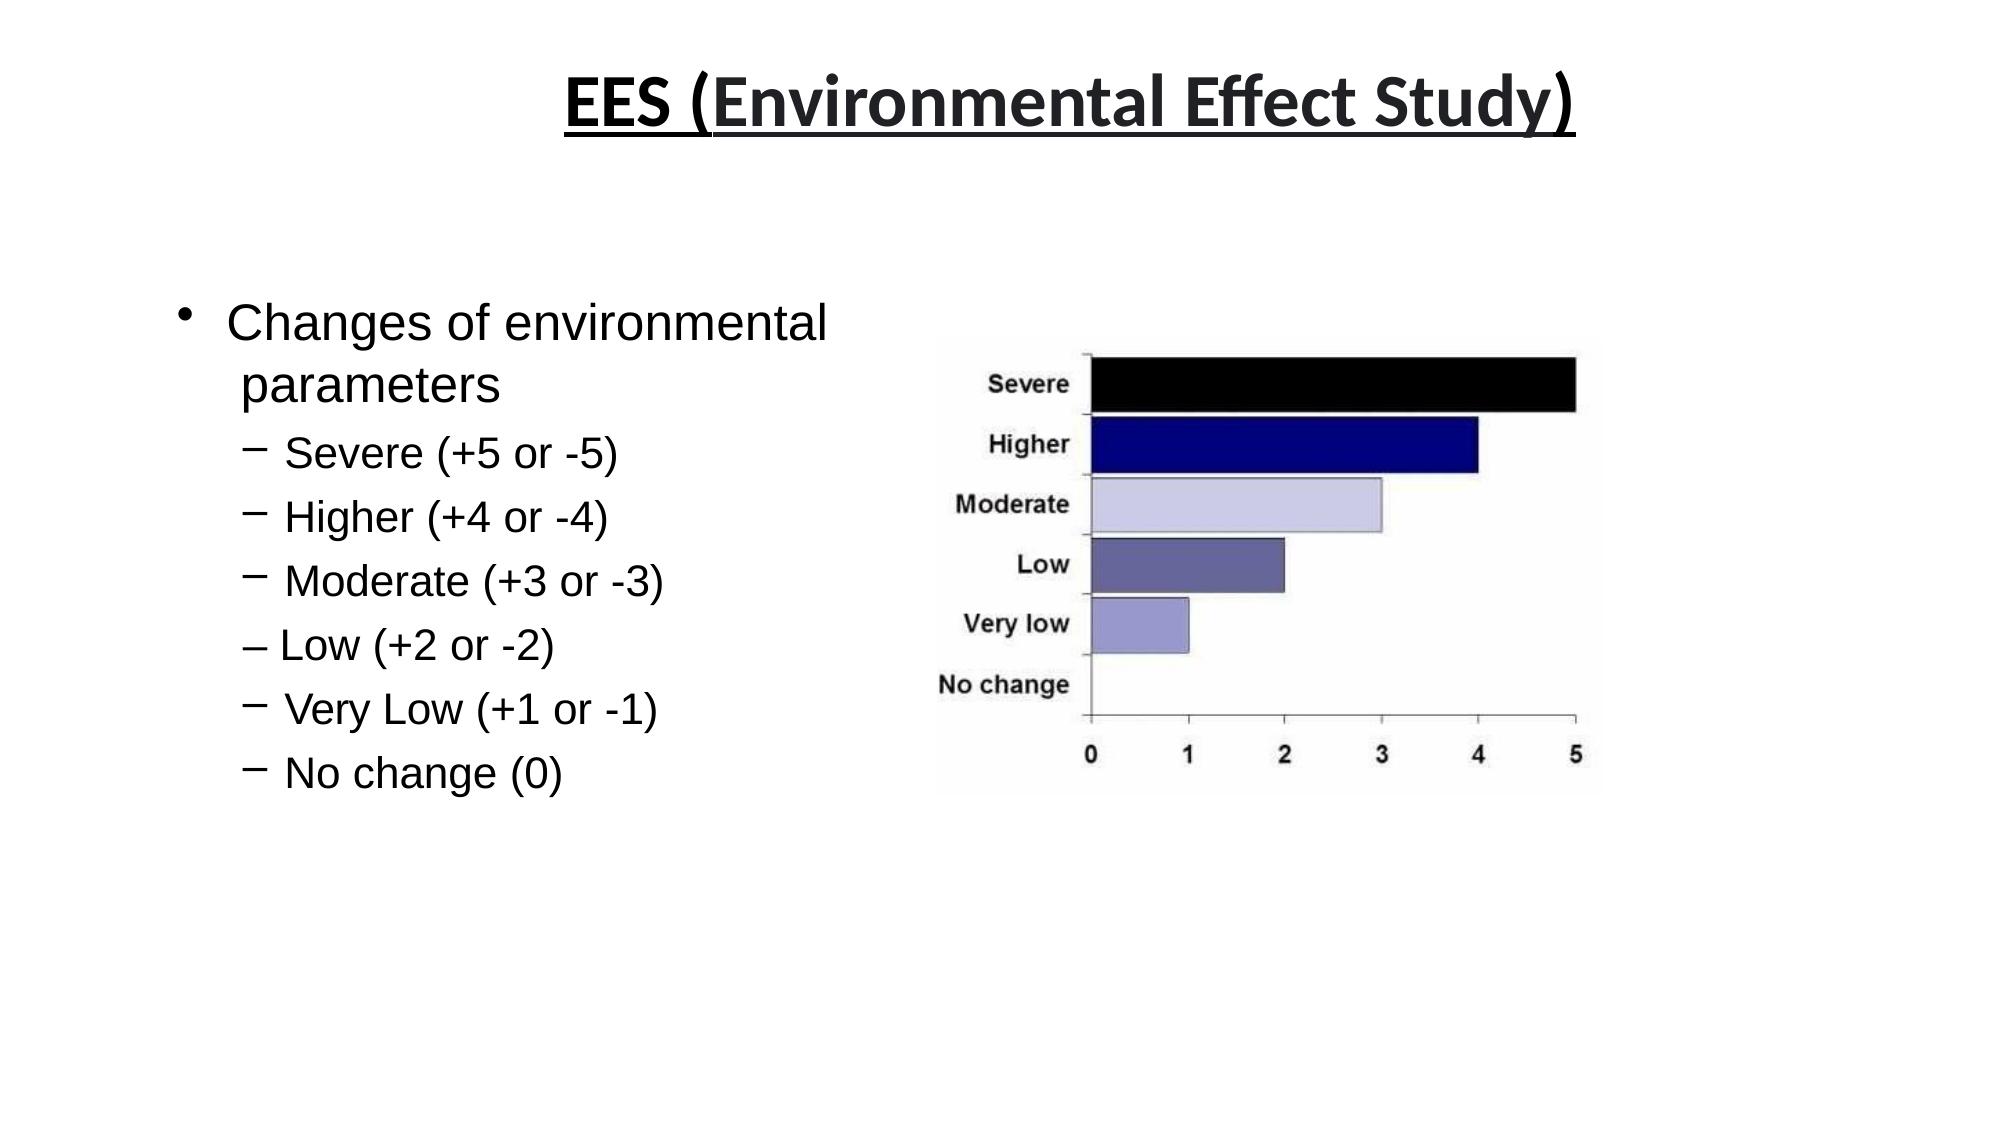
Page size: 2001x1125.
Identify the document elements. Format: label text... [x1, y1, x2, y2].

title EES (Environmental Effect Study) [462, 50, 1676, 240]
text_box [937, 338, 1603, 796]
text_box Changes of environmental parameters Severe (+5 or -5) Higher (+4 or -4) Moderate (+3 or -3) – Low (+2 or -2) Very Low (+1 or -1) No change (0) [174, 287, 830, 798]
